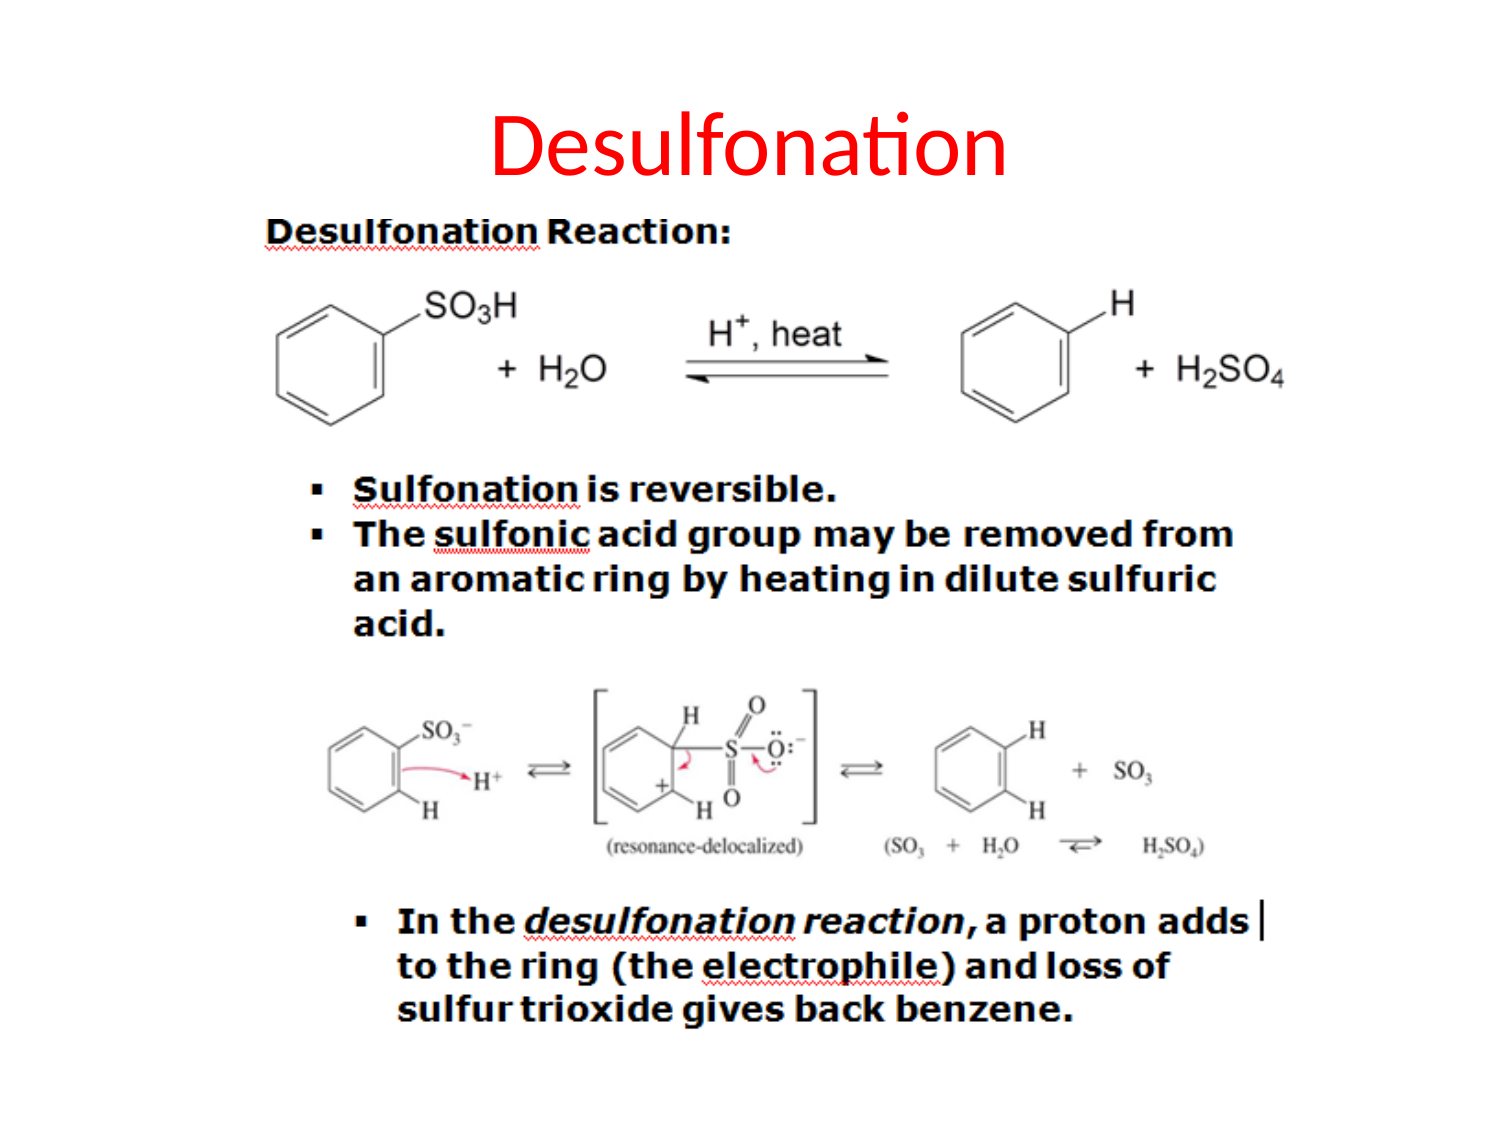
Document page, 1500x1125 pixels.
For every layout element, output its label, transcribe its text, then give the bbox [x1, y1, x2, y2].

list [76, 219, 1400, 1047]
title Desulfonation [75, 45, 1425, 233]
